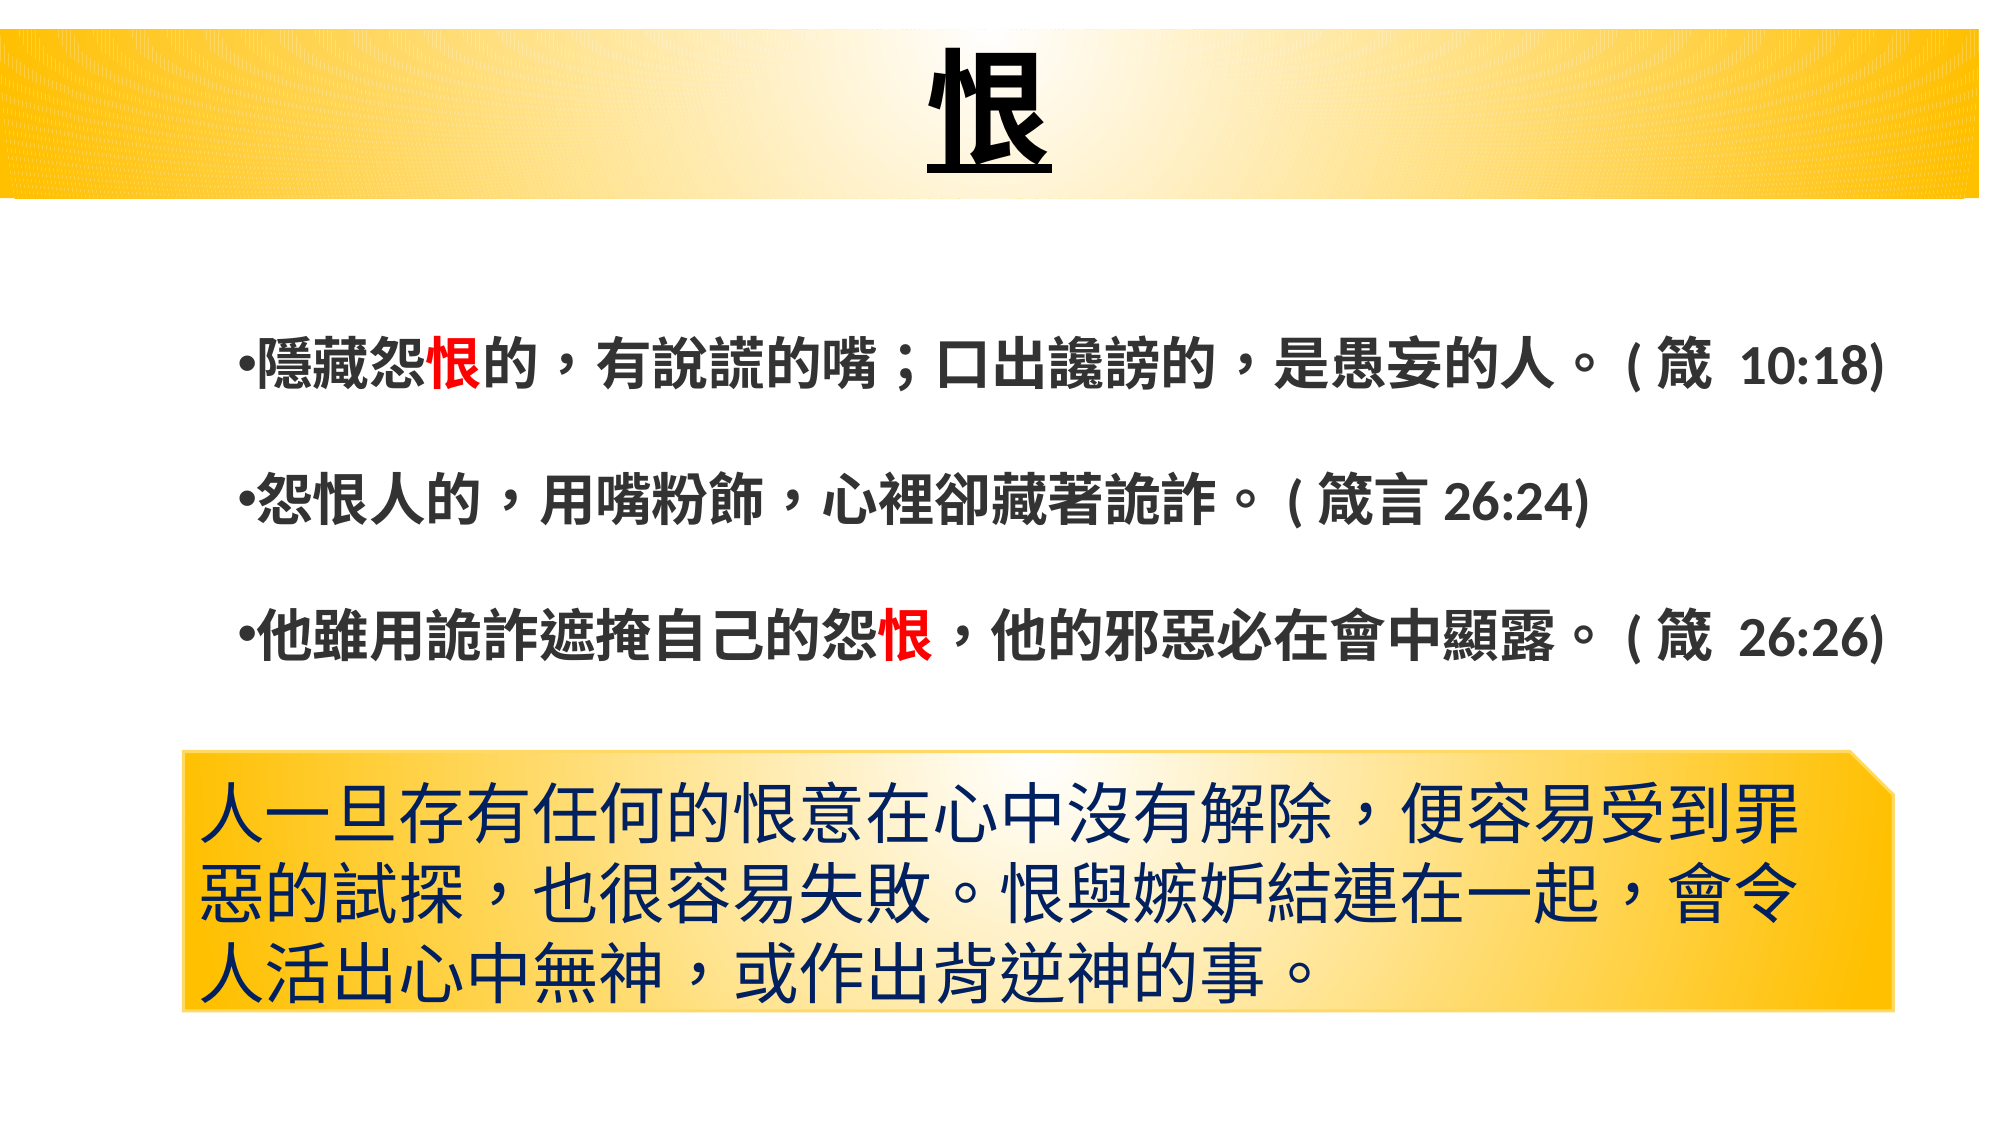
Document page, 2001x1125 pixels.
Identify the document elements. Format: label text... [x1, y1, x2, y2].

text_box 人一旦存有任何的恨意在心中沒有解除，便容易受到罪惡的試探，也很容易失敗。恨與嫉妒結連在一起，會令人活出心中無神，或作出背逆神的事。 [181, 749, 1895, 1013]
title 恨 [0, 29, 1979, 199]
list 隱藏怨恨的，有說謊的嘴；口出讒謗的，是愚妄的人。(箴 10:18) 怨恨人的，用嘴粉飾，心裡卻藏著詭詐。(箴言26:24) 他雖用詭詐遮掩自己的怨恨，他的邪惡必在會中顯露。(箴 26:26) [137, 253, 1927, 752]
